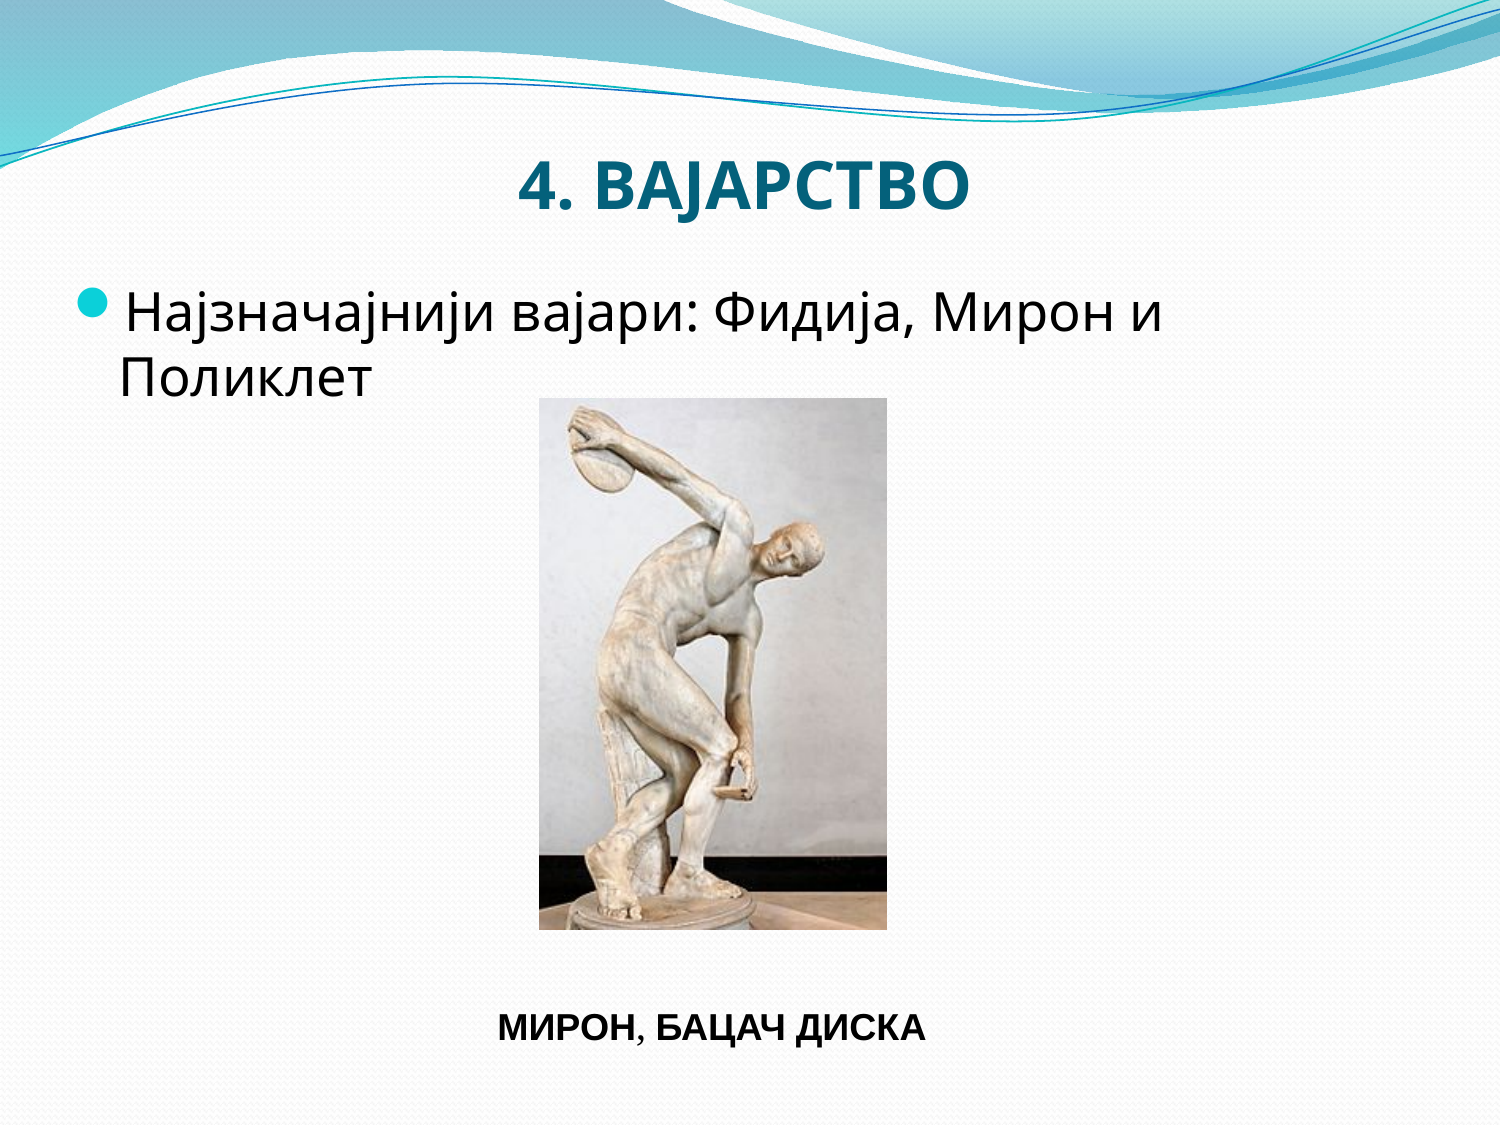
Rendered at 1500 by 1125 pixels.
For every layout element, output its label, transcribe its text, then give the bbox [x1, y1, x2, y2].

picture [538, 398, 888, 931]
title 4. ВАЈАРСТВО [70, 35, 1421, 223]
text_box МИРОН, БАЦАЧ ДИСКА [482, 996, 942, 1056]
list Најзначајнији вајари: Фидија, Мирон и Поликлет [58, 269, 1409, 950]
